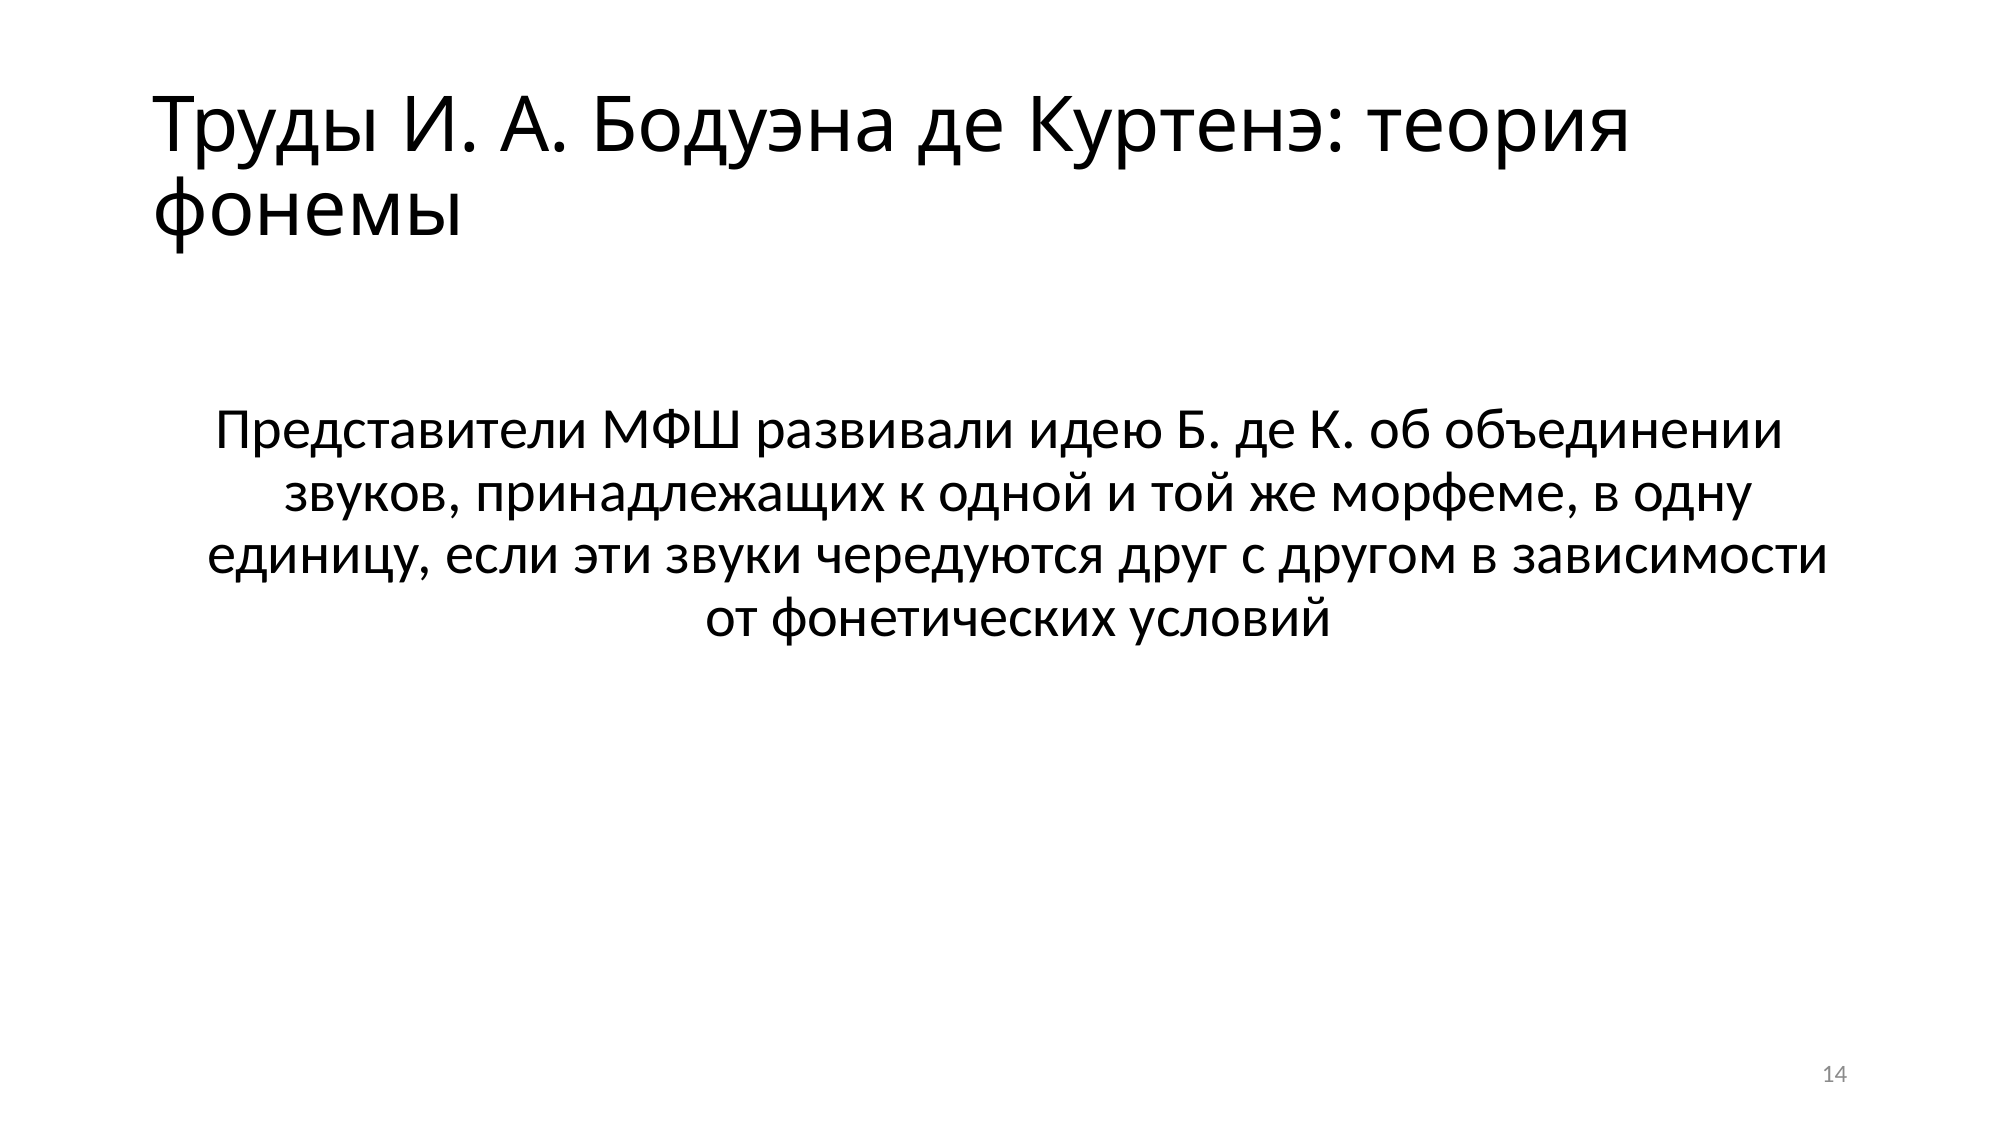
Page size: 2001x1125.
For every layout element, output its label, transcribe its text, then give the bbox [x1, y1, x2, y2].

slide_number 14 [1412, 1042, 1863, 1103]
title Труды И. А. Бодуэна де Куртенэ: теория фонемы [137, 59, 1863, 278]
list Представители МФШ развивали идею Б. де К. об объединении звуков, принадлежащих к одной и той же морфеме, в одну единицу, если эти звуки чередуются друг с другом в зависимости от фонетических условий [137, 299, 1863, 1014]
